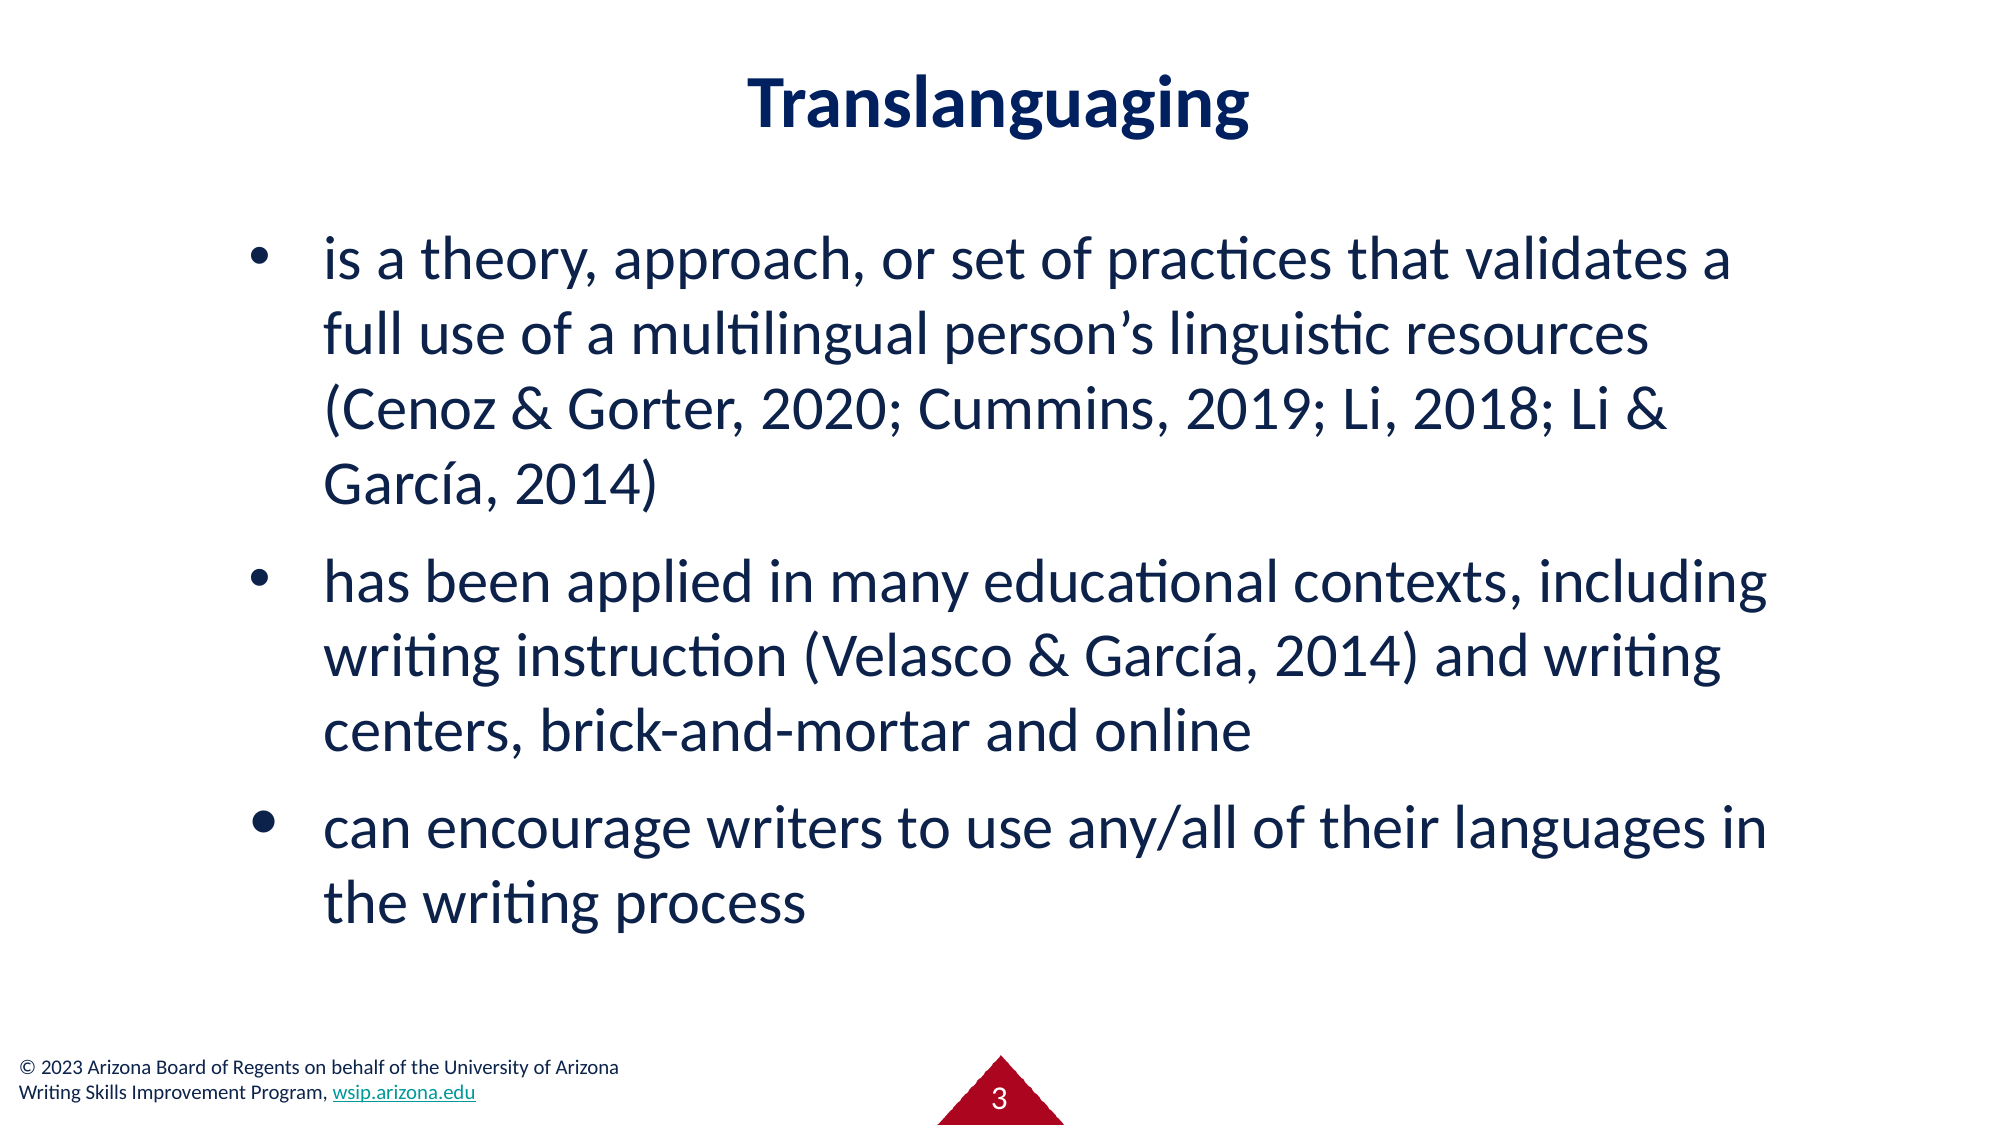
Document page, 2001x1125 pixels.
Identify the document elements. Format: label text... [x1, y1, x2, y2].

list is a theory, approach, or set of practices that validates a full use of a multilingual person’s linguistic resources (Cenoz & Gorter, 2020; Cummins, 2019; Li, 2018; Li & García, 2014) has been applied in many educational contexts, including writing instruction (Velasco & García, 2014) and writing centers, brick-and-mortar and online can encourage writers to use any/all of their languages in the writing process [228, 197, 1819, 981]
slide_number 3 [943, 1067, 1055, 1125]
title Translanguaging [149, 32, 1850, 166]
picture [937, 1055, 1064, 1125]
